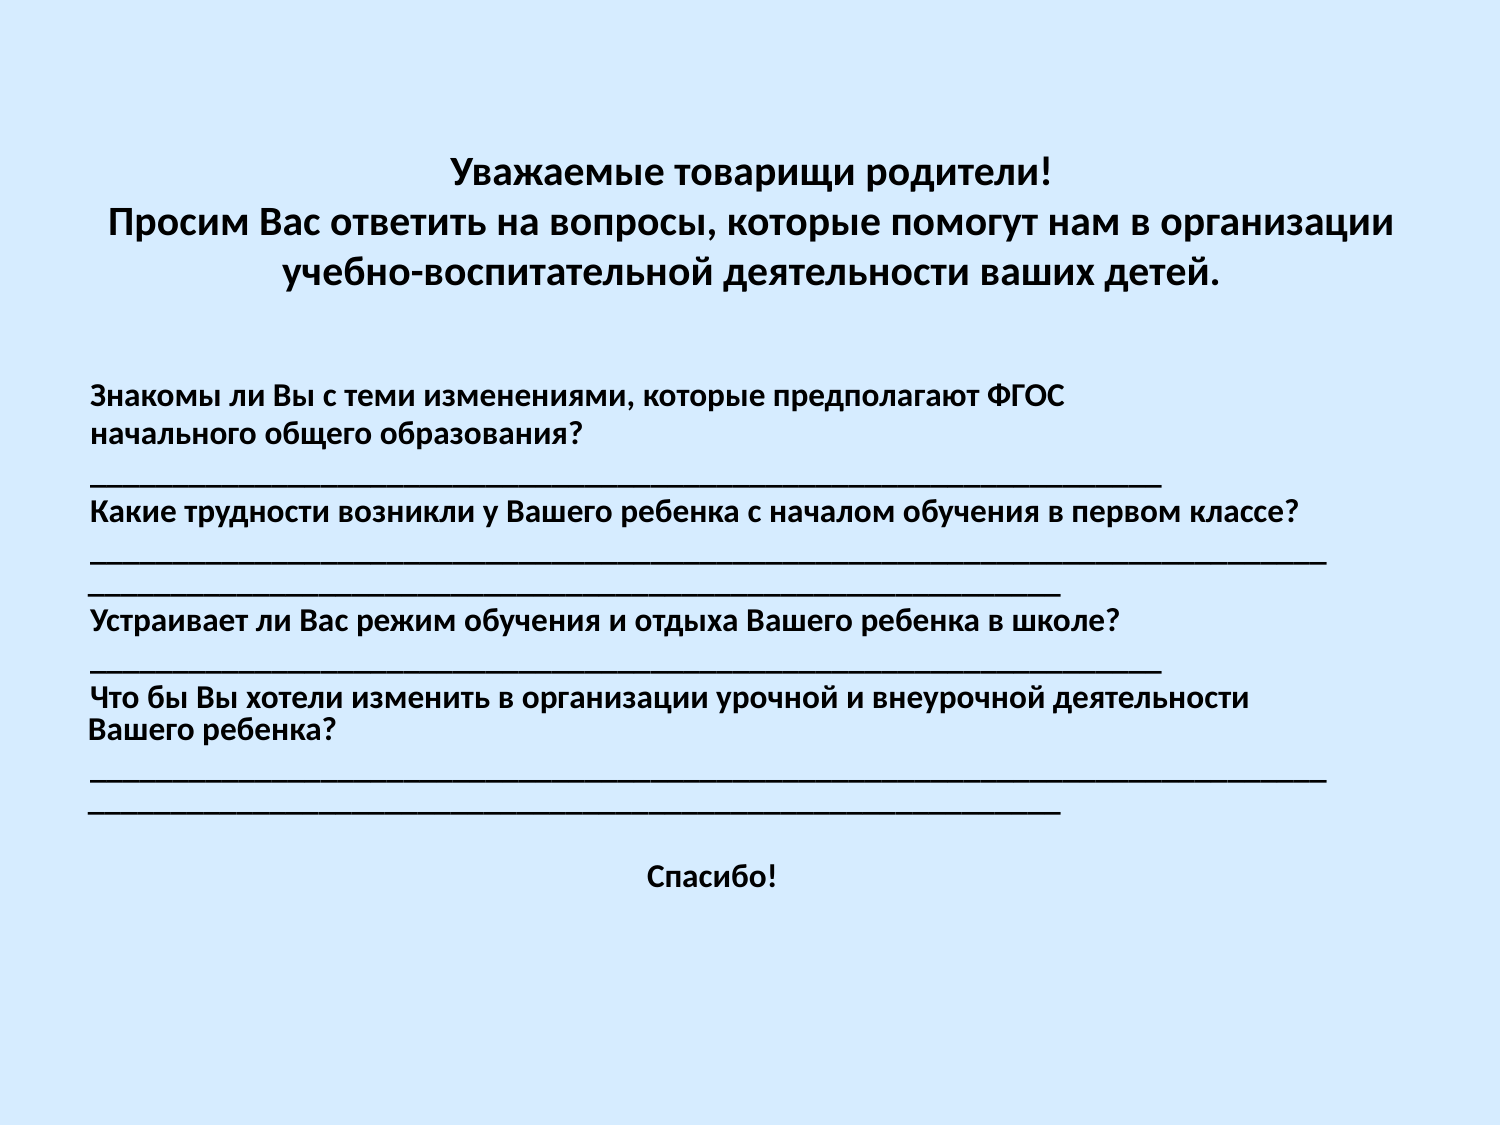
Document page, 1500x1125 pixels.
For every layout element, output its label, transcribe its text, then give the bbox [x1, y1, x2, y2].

list Знакомы ли Вы с теми изменениями, которые предполагают ФГОС начального общего образования? _________________________________________________________________ Какие трудности возникли у Вашего ребенка с началом обучения в первом классе? ______________________________________________________________________________________________________________________________________ Устраивает ли Вас режим обучения и отдыха Вашего ребенка в школе? _________________________________________________________________ Что бы Вы хотели изменить в организации урочной и внеурочной деятельности Вашего ребенка? ______________________________________________________________________________________________________________________________________ Спасибо! [0, 373, 1350, 1041]
title Уважаемые товарищи родители! Просим Вас ответить на вопросы, которые помогут нам в организации учебно-воспитательной деятельности ваших детей. [76, 101, 1427, 336]
